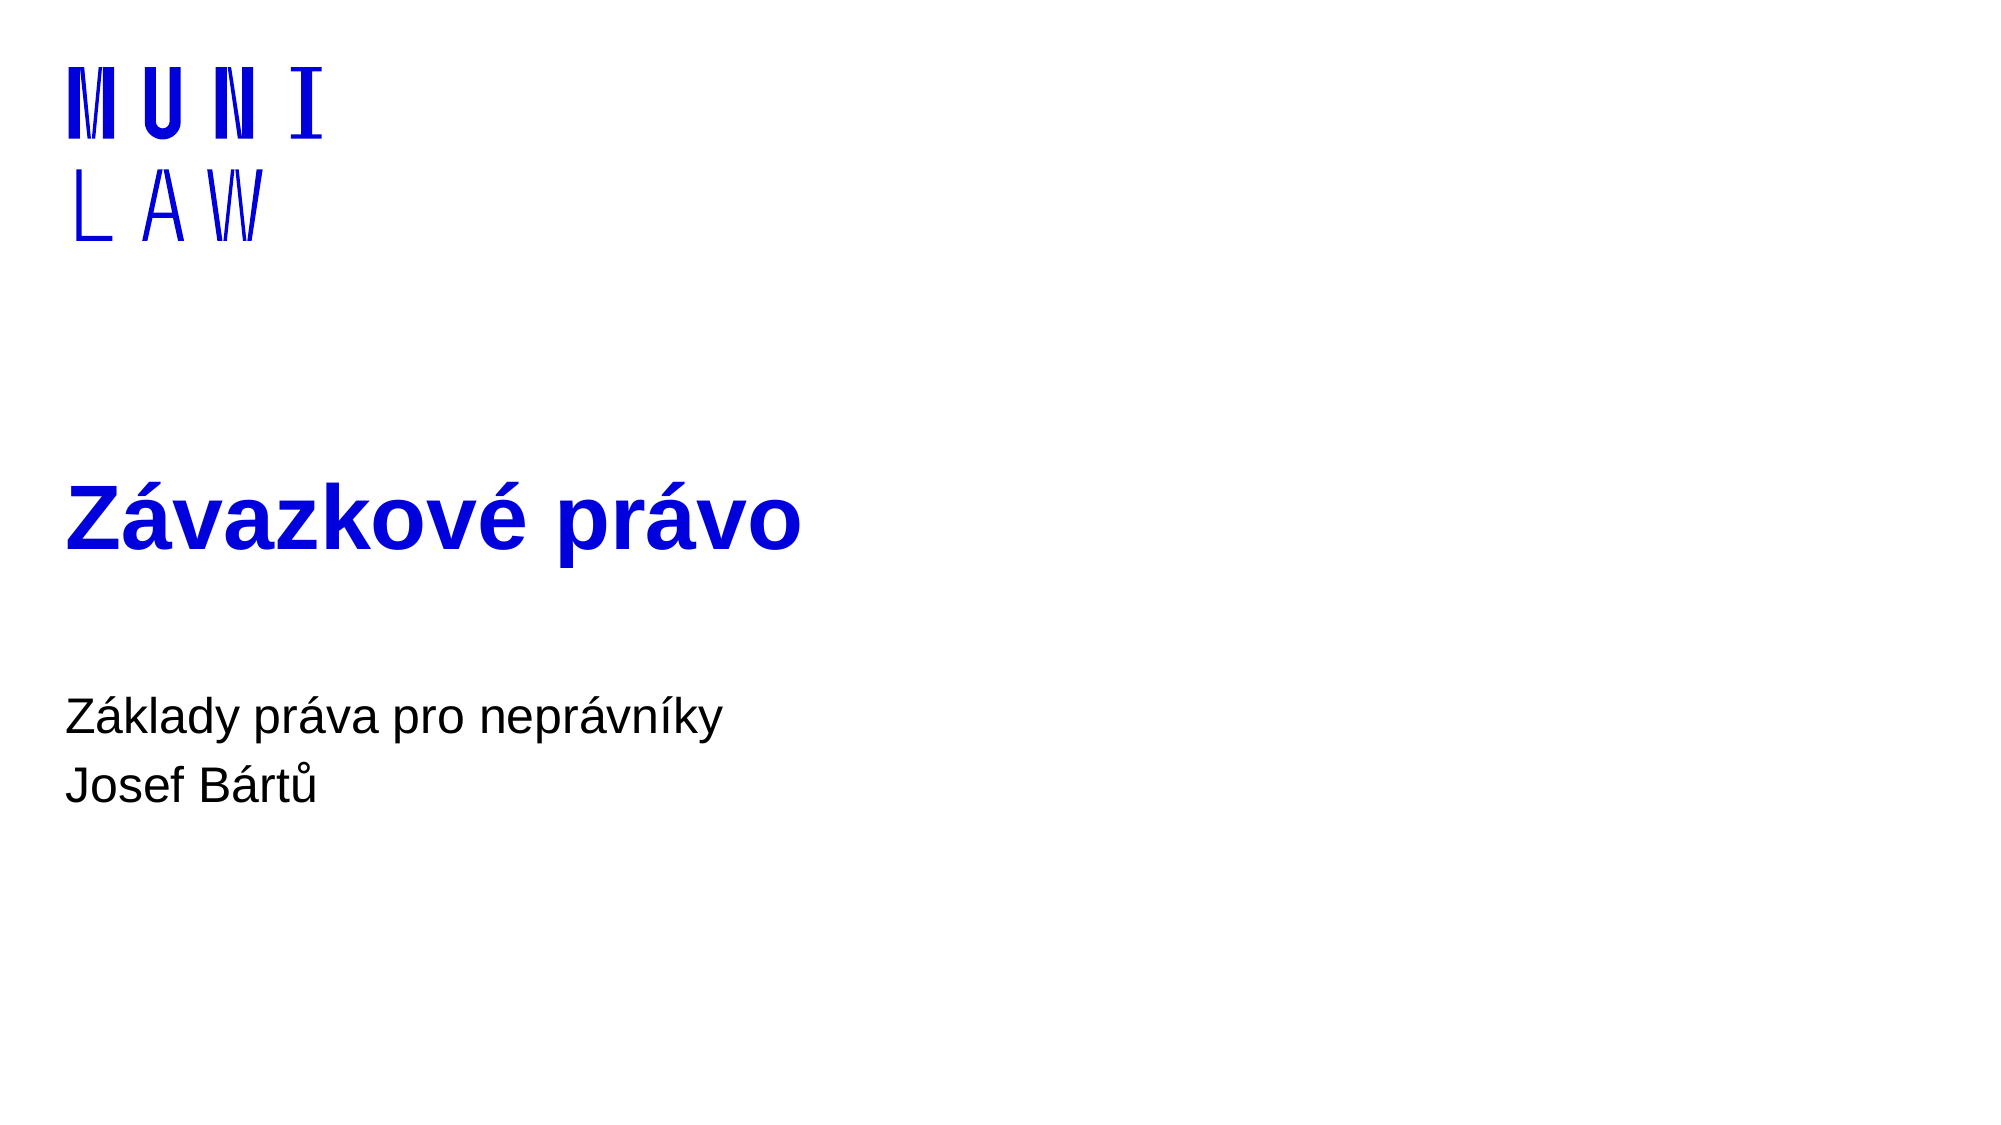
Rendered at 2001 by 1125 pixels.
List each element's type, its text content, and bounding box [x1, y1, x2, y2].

title Závazkové právo [65, 475, 1930, 668]
subtitle Základy práva pro neprávníky Josef Bártů [65, 675, 1930, 807]
